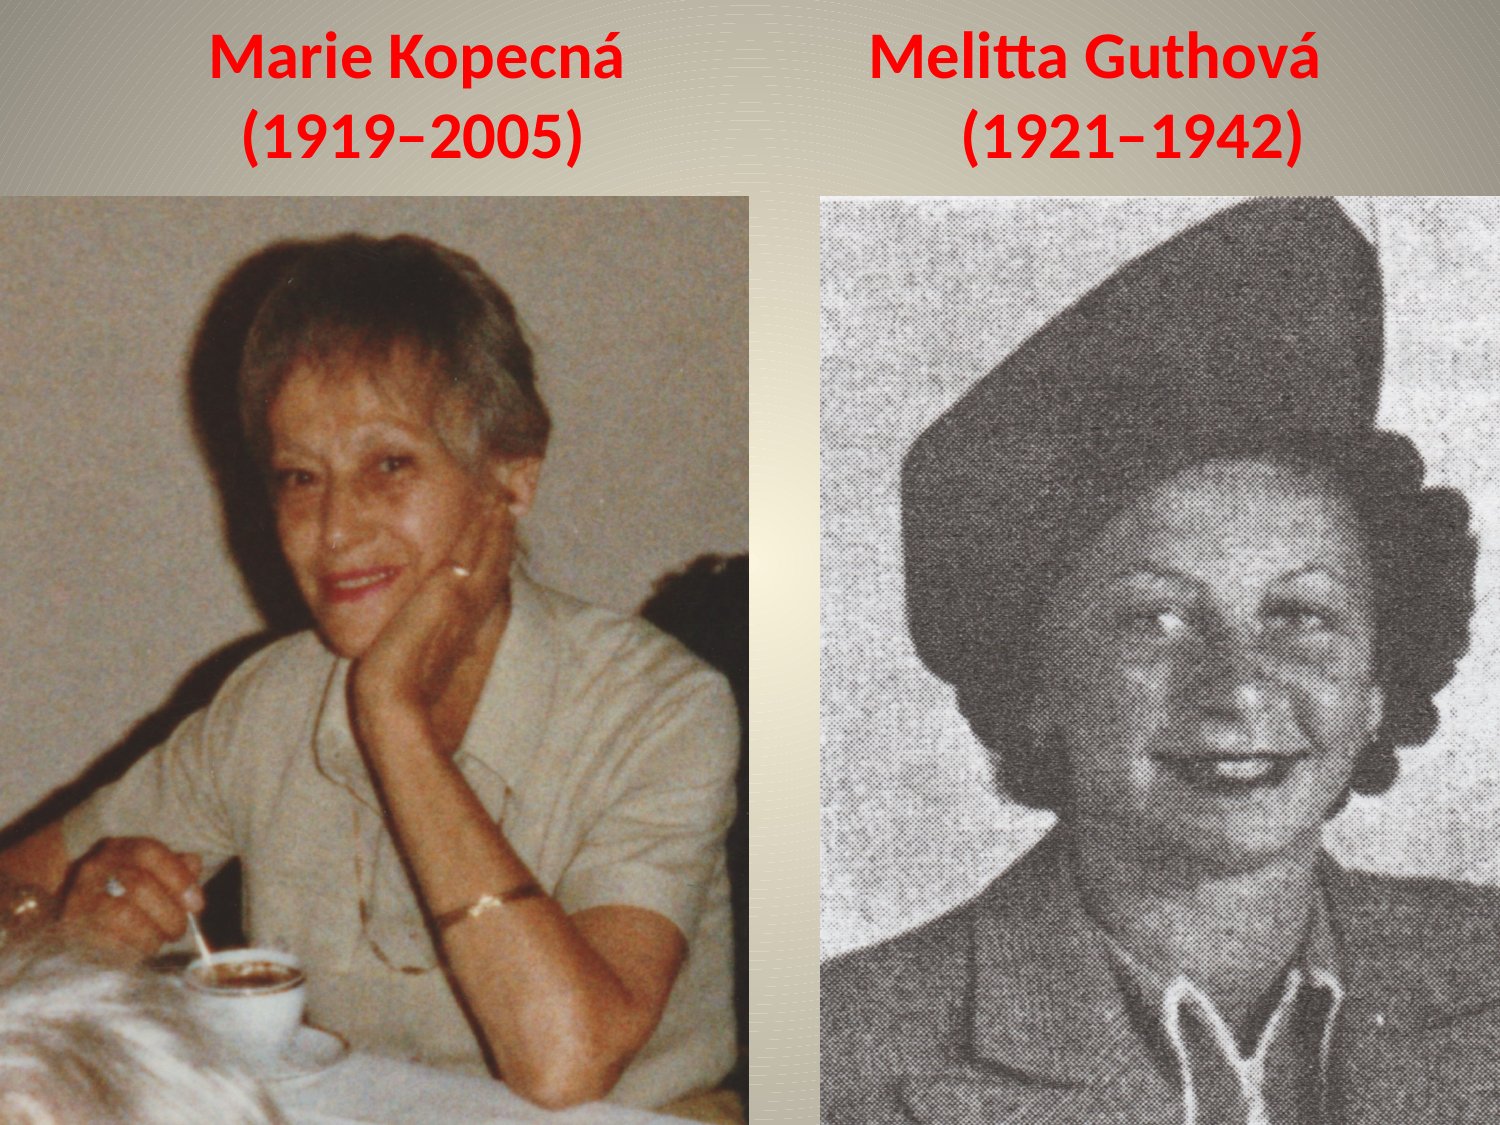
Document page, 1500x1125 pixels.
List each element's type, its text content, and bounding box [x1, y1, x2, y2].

picture [0, 196, 749, 1125]
picture [820, 196, 1500, 1125]
title Marie Kopecná Melitta Guthová (1919–2005) (1921–1942) [0, 0, 1500, 230]
